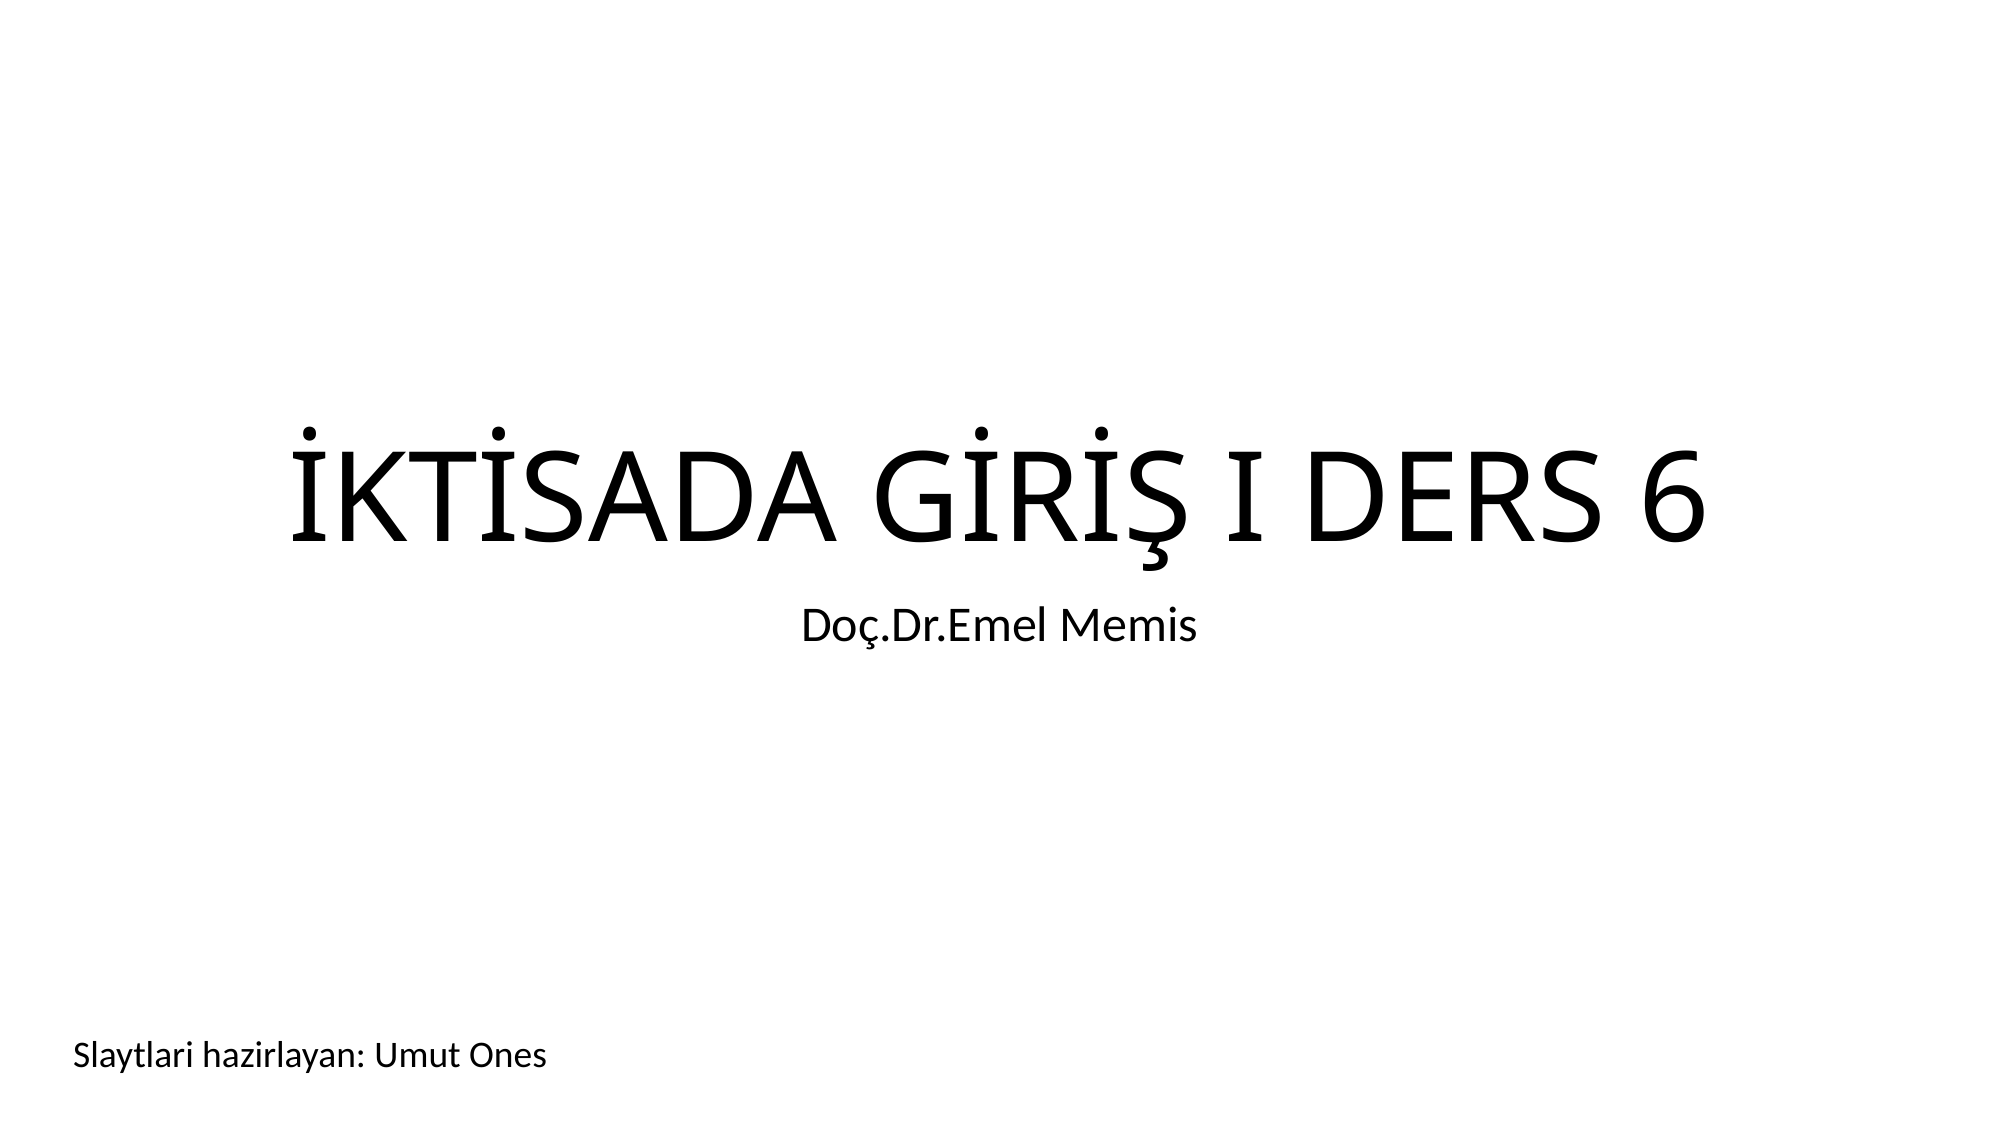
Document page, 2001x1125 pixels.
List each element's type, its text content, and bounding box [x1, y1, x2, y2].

subtitle Doç.Dr.Emel Memis [249, 590, 1750, 863]
text_box Slaytlari hazirlayan: Umut Ones [58, 1022, 612, 1083]
title İKTİSADA GİRİŞ I DERS 6 [249, 184, 1750, 576]
